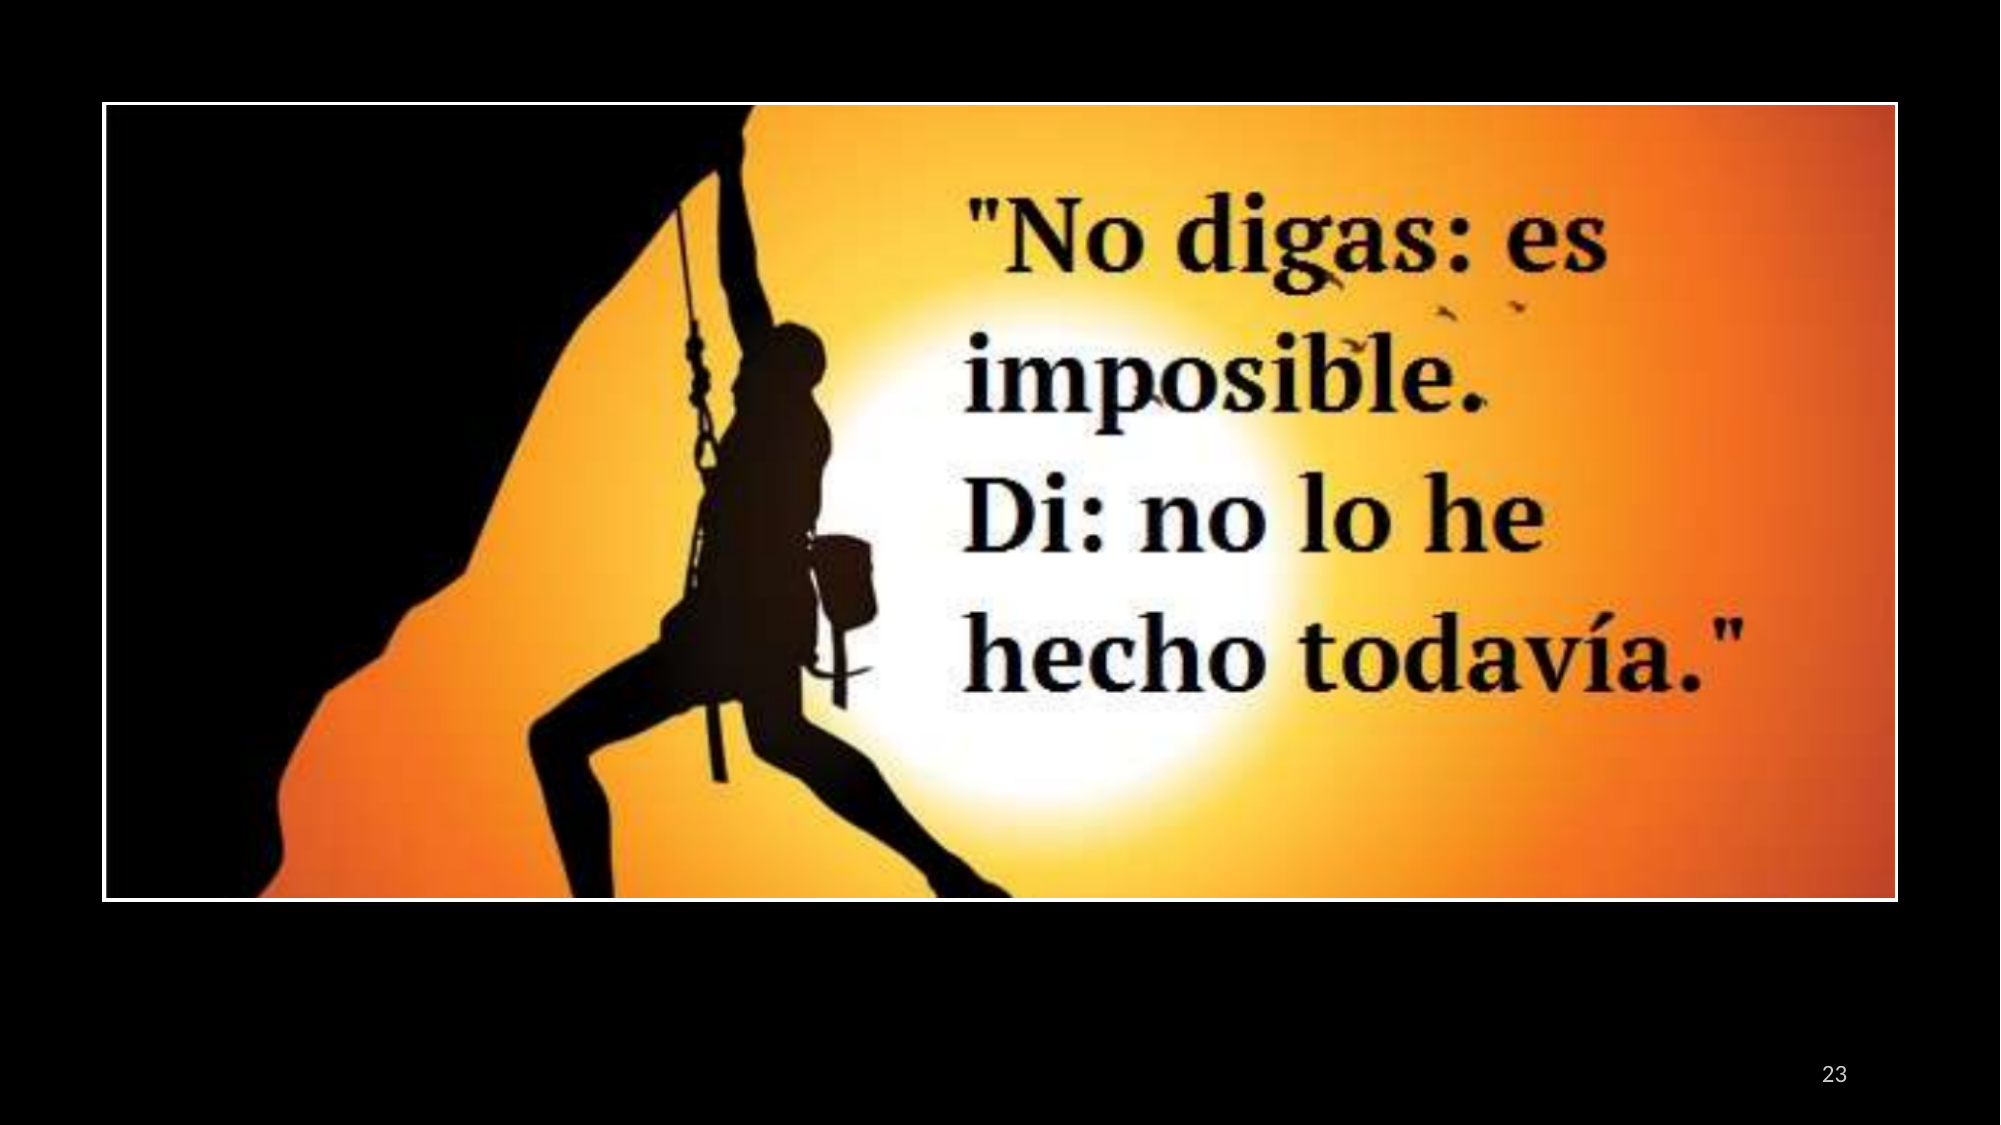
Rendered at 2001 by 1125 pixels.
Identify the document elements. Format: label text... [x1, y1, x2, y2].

picture [104, 104, 1895, 899]
slide_number 23 [1412, 1042, 1863, 1103]
